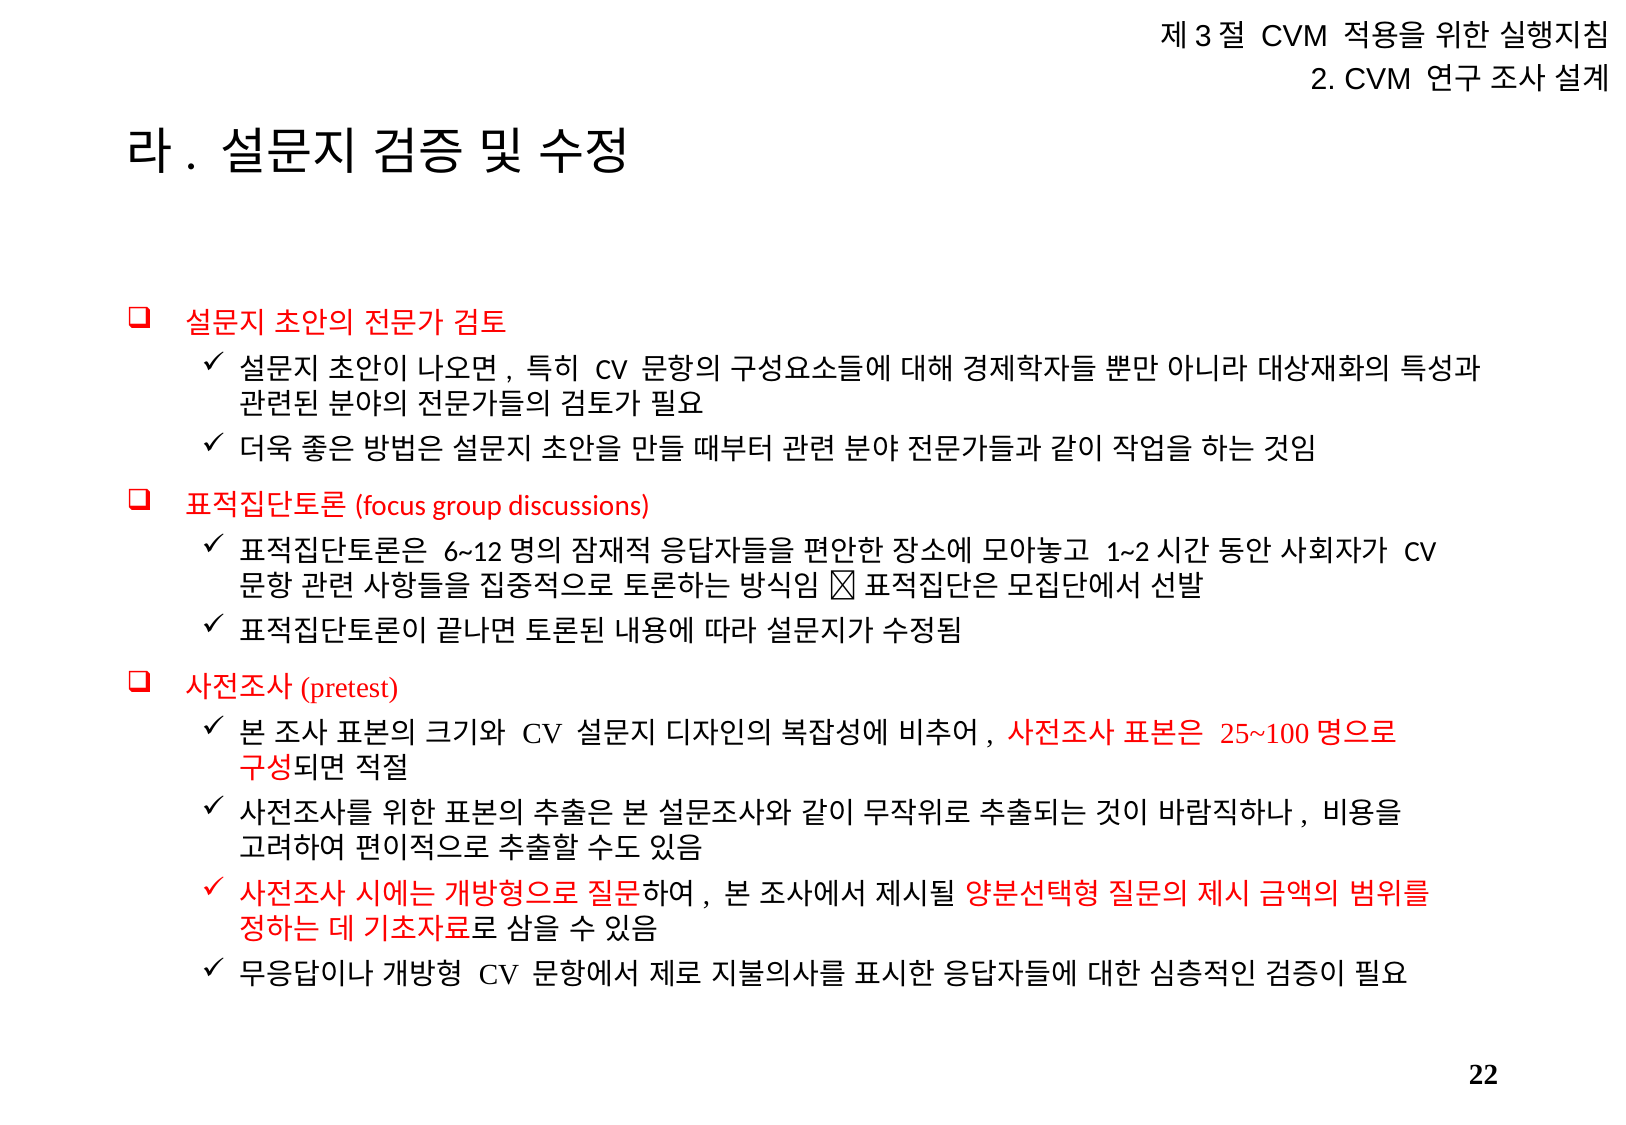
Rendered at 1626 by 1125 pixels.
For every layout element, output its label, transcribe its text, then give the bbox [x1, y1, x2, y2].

list 설문지 초안의 전문가 검토 설문지 초안이 나오면, 특히 CV 문항의 구성요소들에 대해 경제학자들 뿐만 아니라 대상재화의 특성과 관련된 분야의 전문가들의 검토가 필요 더욱 좋은 방법은 설문지 초안을 만들 때부터 관련 분야 전문가들과 같이 작업을 하는 것임 표적집단토론(focus group discussions) 표적집단토론은 6~12명의 잠재적 응답자들을 편안한 장소에 모아놓고 1~2시간 동안 사회자가 CV 문항 관련 사항들을 집중적으로 토론하는 방식임  표적집단은 모집단에서 선발 표적집단토론이 끝나면 토론된 내용에 따라 설문지가 수정됨 사전조사(pretest) 본 조사 표본의 크기와 CV 설문지 디자인의 복잡성에 비추어, 사전조사 표본은 25~100명으로 구성되면 적절 사전조사를 위한 표본의 추출은 본 설문조사와 같이 무작위로 추출되는 것이 바람직하나, 비용을 고려하여 편이적으로 추출할 수도 있음 사전조사 시에는 개방형으로 질문하여, 본 조사에서 제시될 양분선택형 질문의 제시 금액의 범위를 정하는 데 기초자료로 삼을 수 있음 무응답이나 개방형 CV 문항에서 제로 지불의사를 표시한 응답자들에 대한 심층적인 검증이 필요 [111, 296, 1514, 1011]
text_box 제3절 CVM 적용을 위한 실행지침 2. CVM 연구 조사 설계 [597, 1, 1625, 104]
slide_number 21 [1147, 1042, 1514, 1103]
title 라. 설문지 검증 및 수정 [111, 98, 1514, 208]
